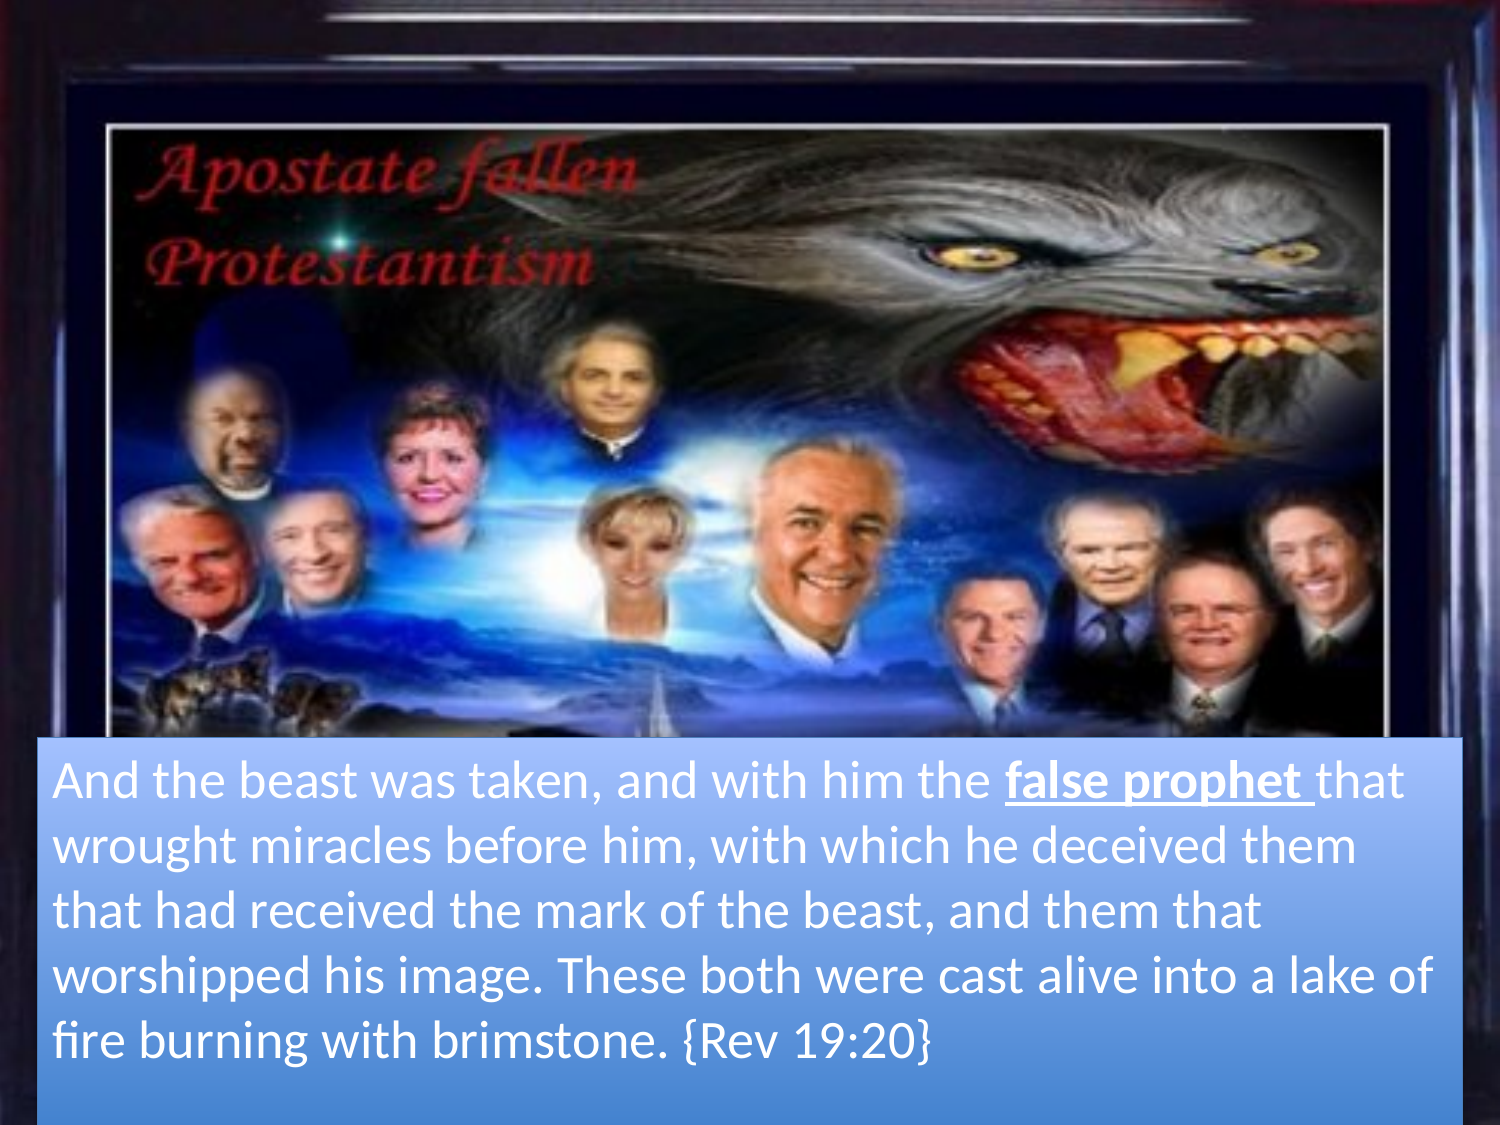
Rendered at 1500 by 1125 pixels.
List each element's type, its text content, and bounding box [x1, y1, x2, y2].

picture [0, 0, 1500, 1125]
text_box And the beast was taken, and with him the false prophet that wrought miracles before him, with which he deceived them that had received the mark of the beast, and them that worshipped his image. These both were cast alive into a lake of fire burning with brimstone. {Rev 19:20} [37, 737, 1463, 1125]
